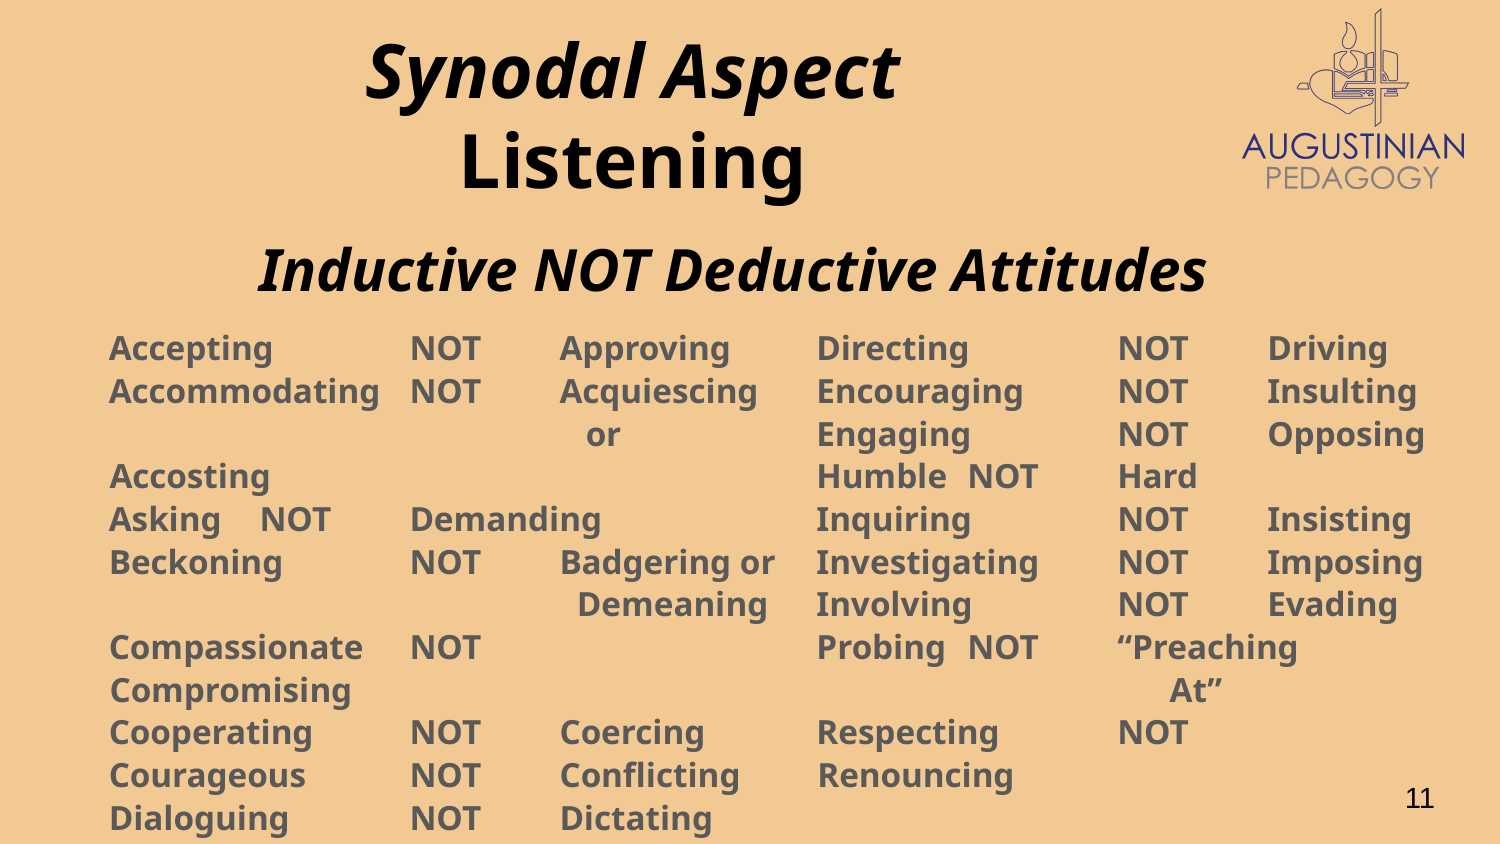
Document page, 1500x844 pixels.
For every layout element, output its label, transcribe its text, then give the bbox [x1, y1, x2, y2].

text_box Inductive NOT Deductive Attitudes [244, 226, 1224, 311]
title Synodal Aspect Listening [51, 8, 1215, 223]
list Accepting NOT Approving Accommodating NOT Acquiescing or Accosting Asking NOT Demanding Beckoning NOT Badgering or Demeaning Compassionate NOT Compromising Cooperating NOT Coercing Courageous NOT Conflicting Dialoguing NOT Dictating [84, 309, 792, 765]
picture [1242, 8, 1464, 189]
list Directing NOT Driving Encouraging NOT Insulting Engaging NOT Opposing Humble NOT Hard Inquiring NOT Insisting Investigating NOT Imposing Involving NOT Evading Probing NOT “Preaching At” Respecting NOT Renouncing [792, 309, 1449, 787]
slide_number 11 [1389, 764, 1480, 830]
